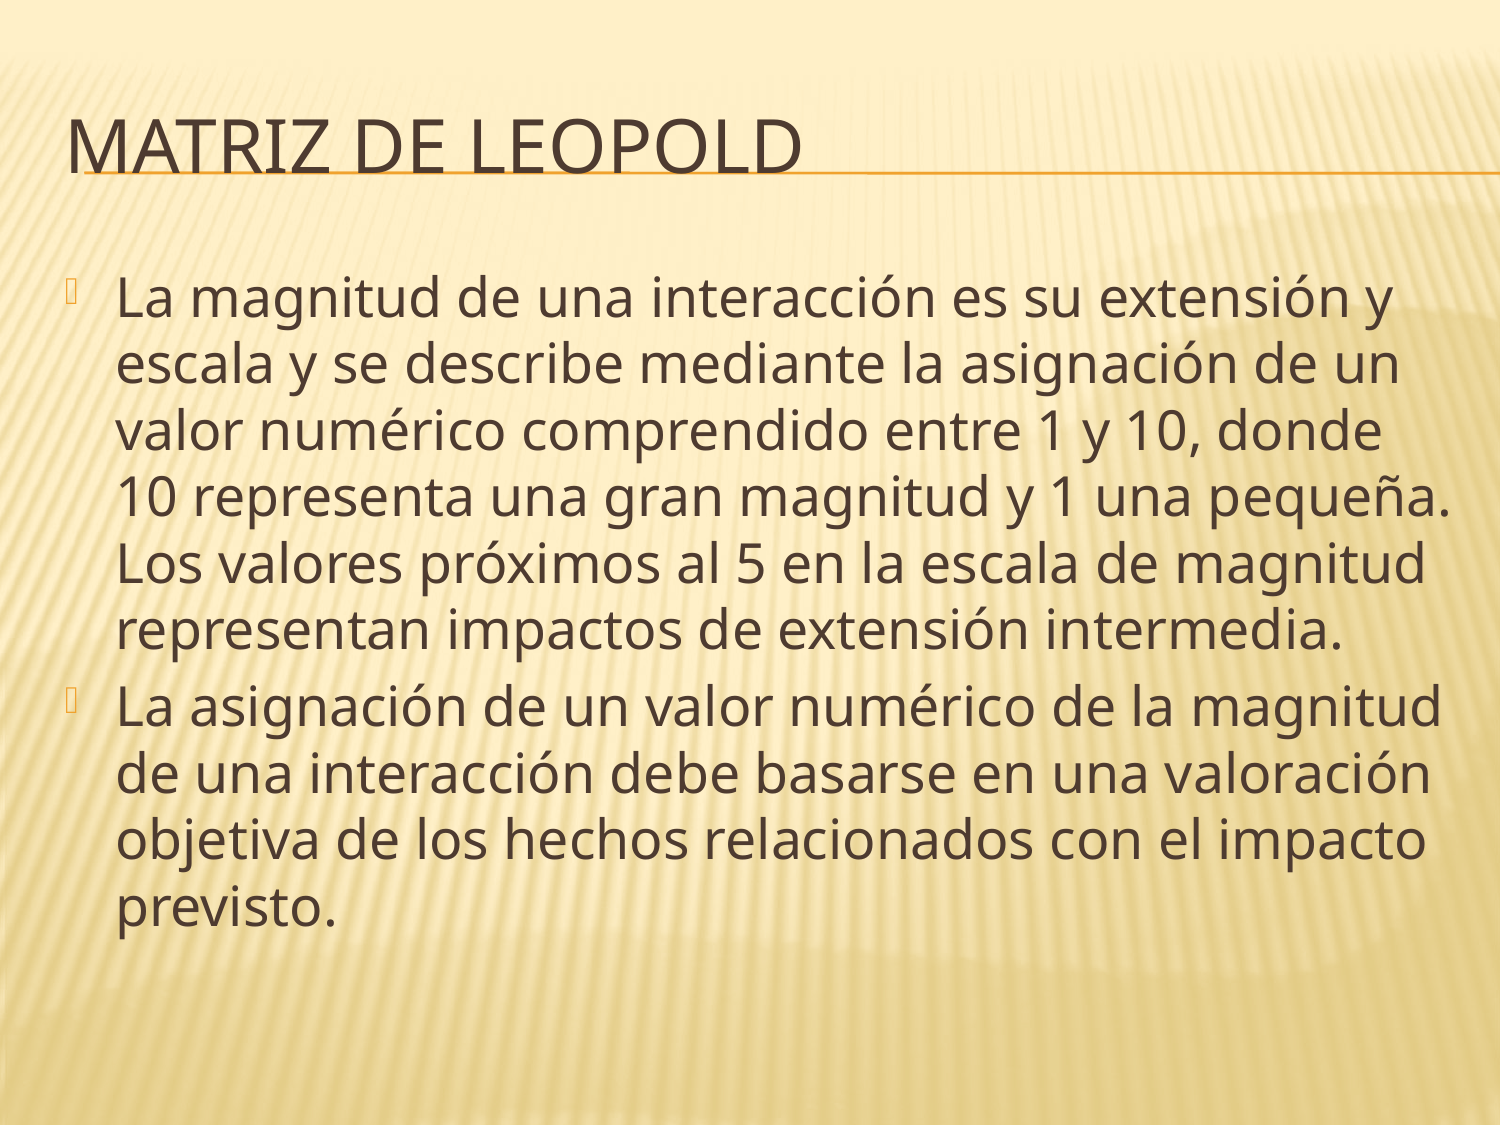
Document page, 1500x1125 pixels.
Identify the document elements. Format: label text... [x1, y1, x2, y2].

title Matriz de Leopold [50, 75, 1475, 213]
list La magnitud de una interacción es su extensión y escala y se describe mediante la asignación de un valor numérico comprendido entre 1 y 10, donde 10 representa una gran magnitud y 1 una pequeña. Los valores próximos al 5 en la escala de magnitud representan impactos de extensión intermedia. La asignación de un valor numérico de la magnitud de una interacción debe basarse en una valoración objetiva de los hechos relacionados con el impacto previsto. [50, 254, 1475, 998]
